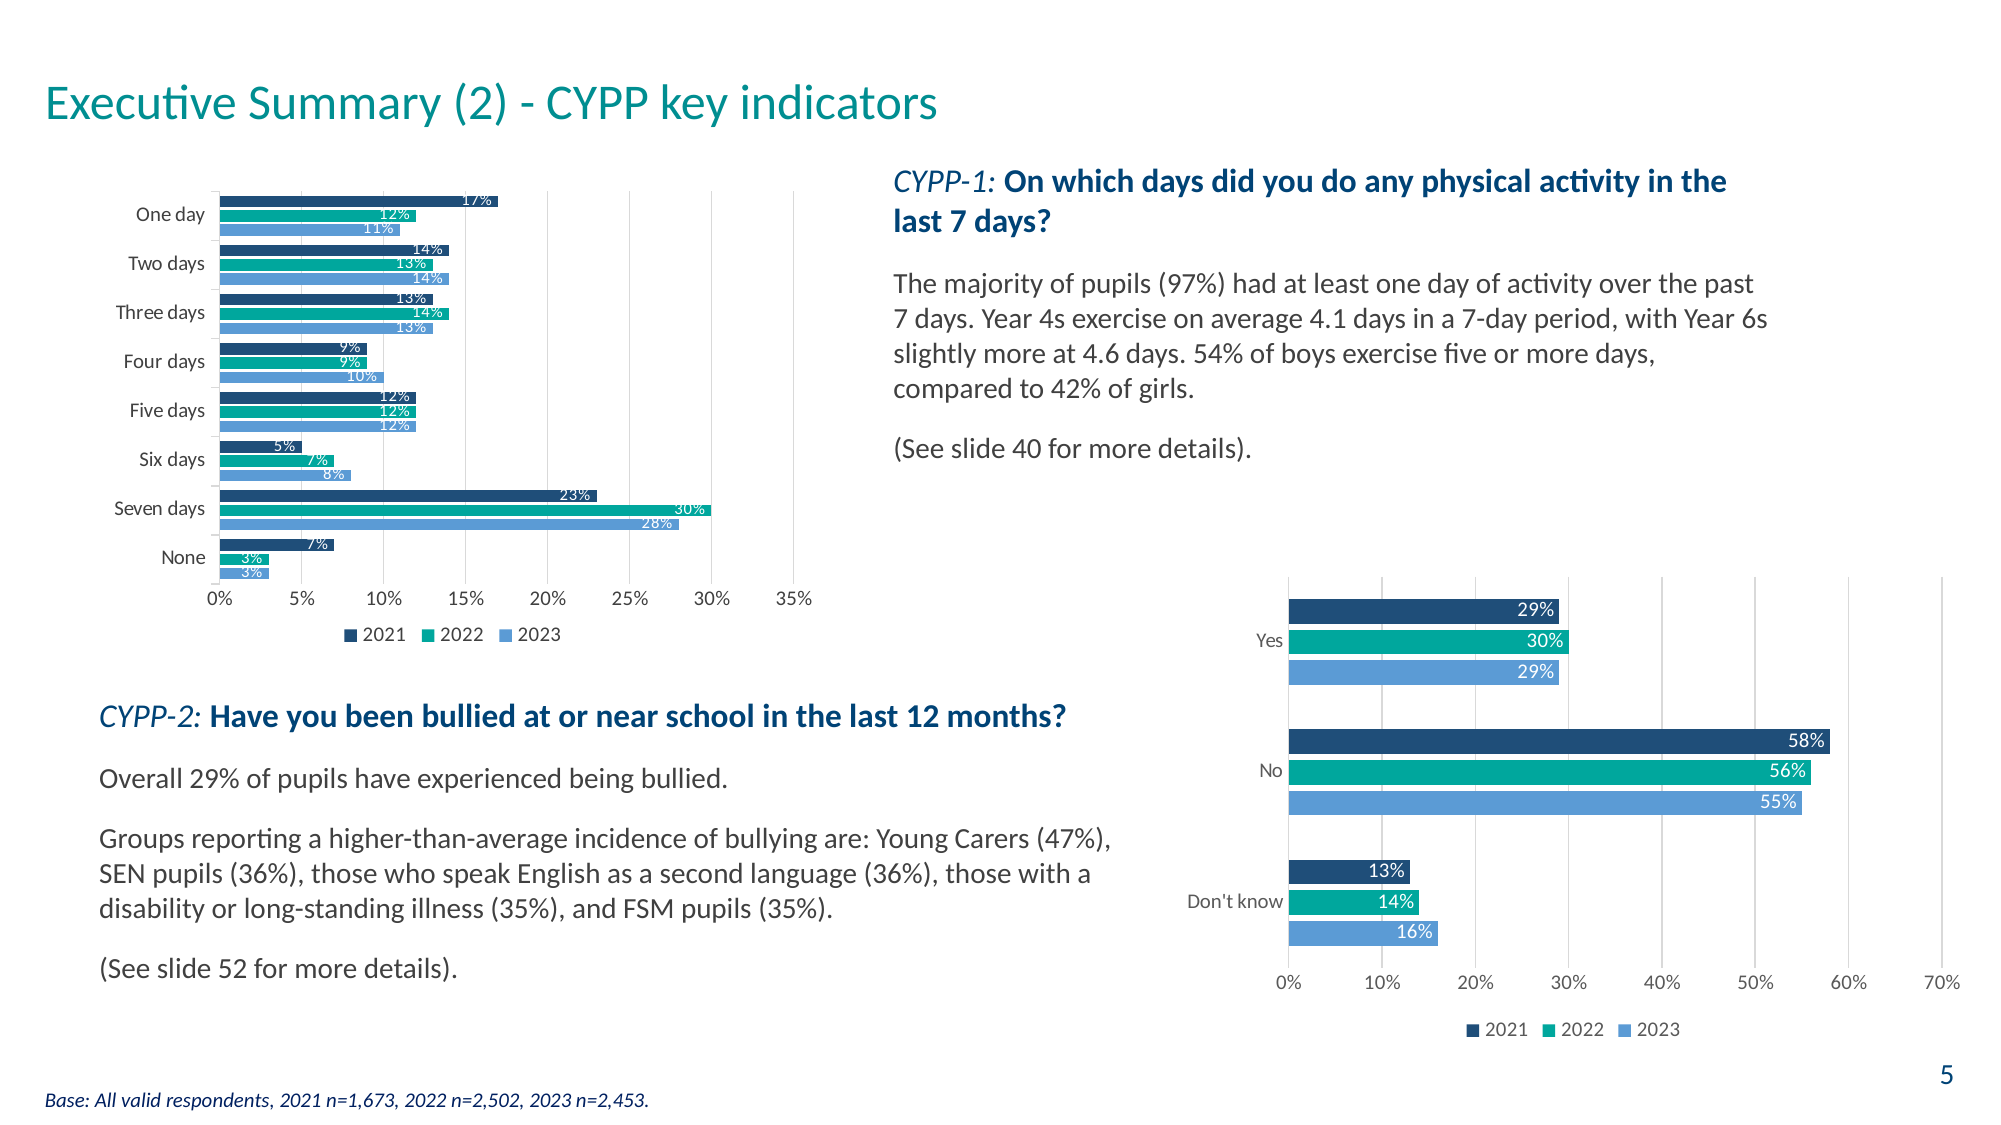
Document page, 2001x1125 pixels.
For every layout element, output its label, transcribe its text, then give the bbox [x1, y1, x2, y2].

list CYPP-1: On which days did you do any physical activity in the last 7 days? The majority of pupils (97%) had at least one day of activity over the past 7 days. Year 4s exercise on average 4.1 days in a 7-day period, with Year 6s slightly more at 4.6 days. 54% of boys exercise five or more days, compared to 42% of girls. (See slide 40 for more details). [878, 151, 1786, 605]
chart [69, 177, 829, 657]
text_box CYPP-2: Have you been bullied at or near school in the last 12 months? Overall 29% of pupils have experienced being bullied. Groups reporting a higher-than-average incidence of bullying are: Young Carers (47%), SEN pupils (36%), those who speak English as a second language (36%), those with a disability or long-standing illness (35%), and FSM pupils (35%). (See slide 52 for more details). [84, 686, 1160, 1047]
title Executive Summary (2) - CYPP key indicators [30, 29, 1654, 178]
chart [1171, 567, 1977, 1047]
text_box Base: All valid respondents, 2021 n=1,673, 2022 n=2,502, 2023 n=2,453. [30, 1079, 1599, 1119]
